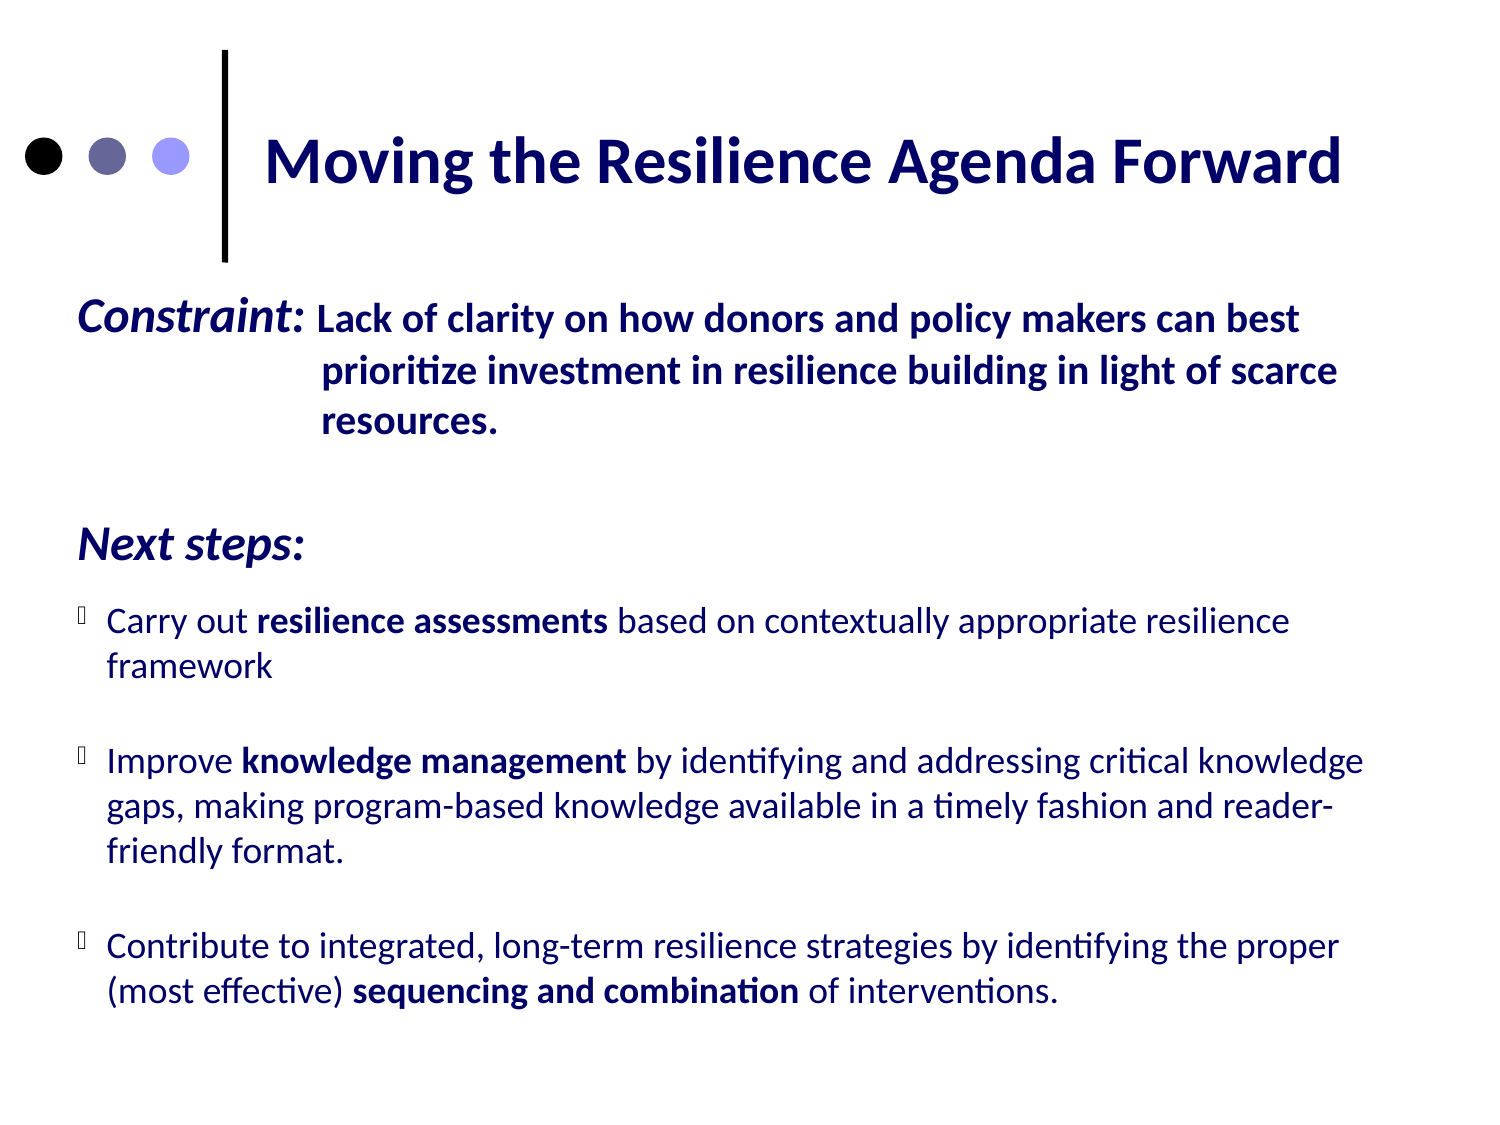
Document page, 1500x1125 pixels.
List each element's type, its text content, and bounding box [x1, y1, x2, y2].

list Constraint: Lack of clarity on how donors and policy makers can best prioritize investment in resilience building in light of scarce resources. Next steps: Carry out resilience assessments based on contextually appropriate resilience framework Improve knowledge management by identifying and addressing critical knowledge gaps, making program-based knowledge available in a timely fashion and reader-friendly format. Contribute to integrated, long-term resilience strategies by identifying the proper (most effective) sequencing and combination of interventions. [62, 274, 1401, 1051]
title Moving the Resilience Agenda Forward [249, 30, 1401, 274]
